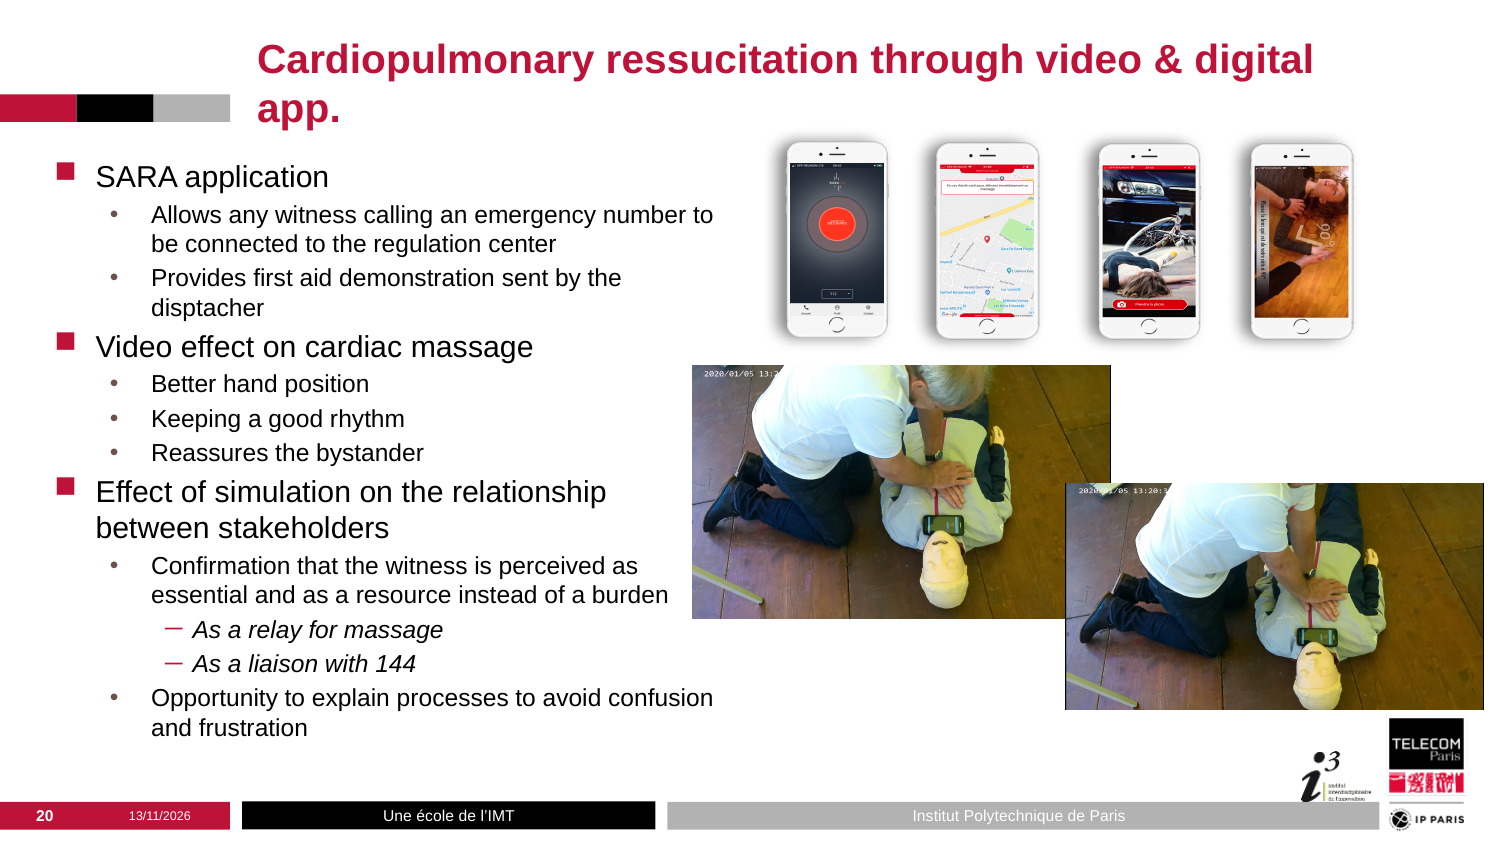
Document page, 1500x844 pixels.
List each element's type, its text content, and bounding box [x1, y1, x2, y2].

slide_number 20 [1, 801, 89, 830]
picture [1301, 751, 1372, 801]
footer Institut Polytechnique de Paris [667, 801, 1380, 830]
picture [902, 118, 1380, 355]
list SARA application Allows any witness calling an emergency number to be connected to the regulation center Provides first aid demonstration sent by the disptacher Video effect on cardiac massage Better hand position Keeping a good rhythm Reassures the bystander Effect of simulation on the relationship between stakeholders Confirmation that the witness is perceived as essential and as a resource instead of a burden As a relay for massage As a liaison with 144 Opportunity to explain processes to avoid confusion and frustration [39, 150, 738, 754]
title Cardiopulmonary ressucitation through video & digital app. [242, 0, 1425, 139]
picture [692, 365, 1485, 840]
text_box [753, 117, 915, 353]
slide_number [89, 801, 232, 830]
